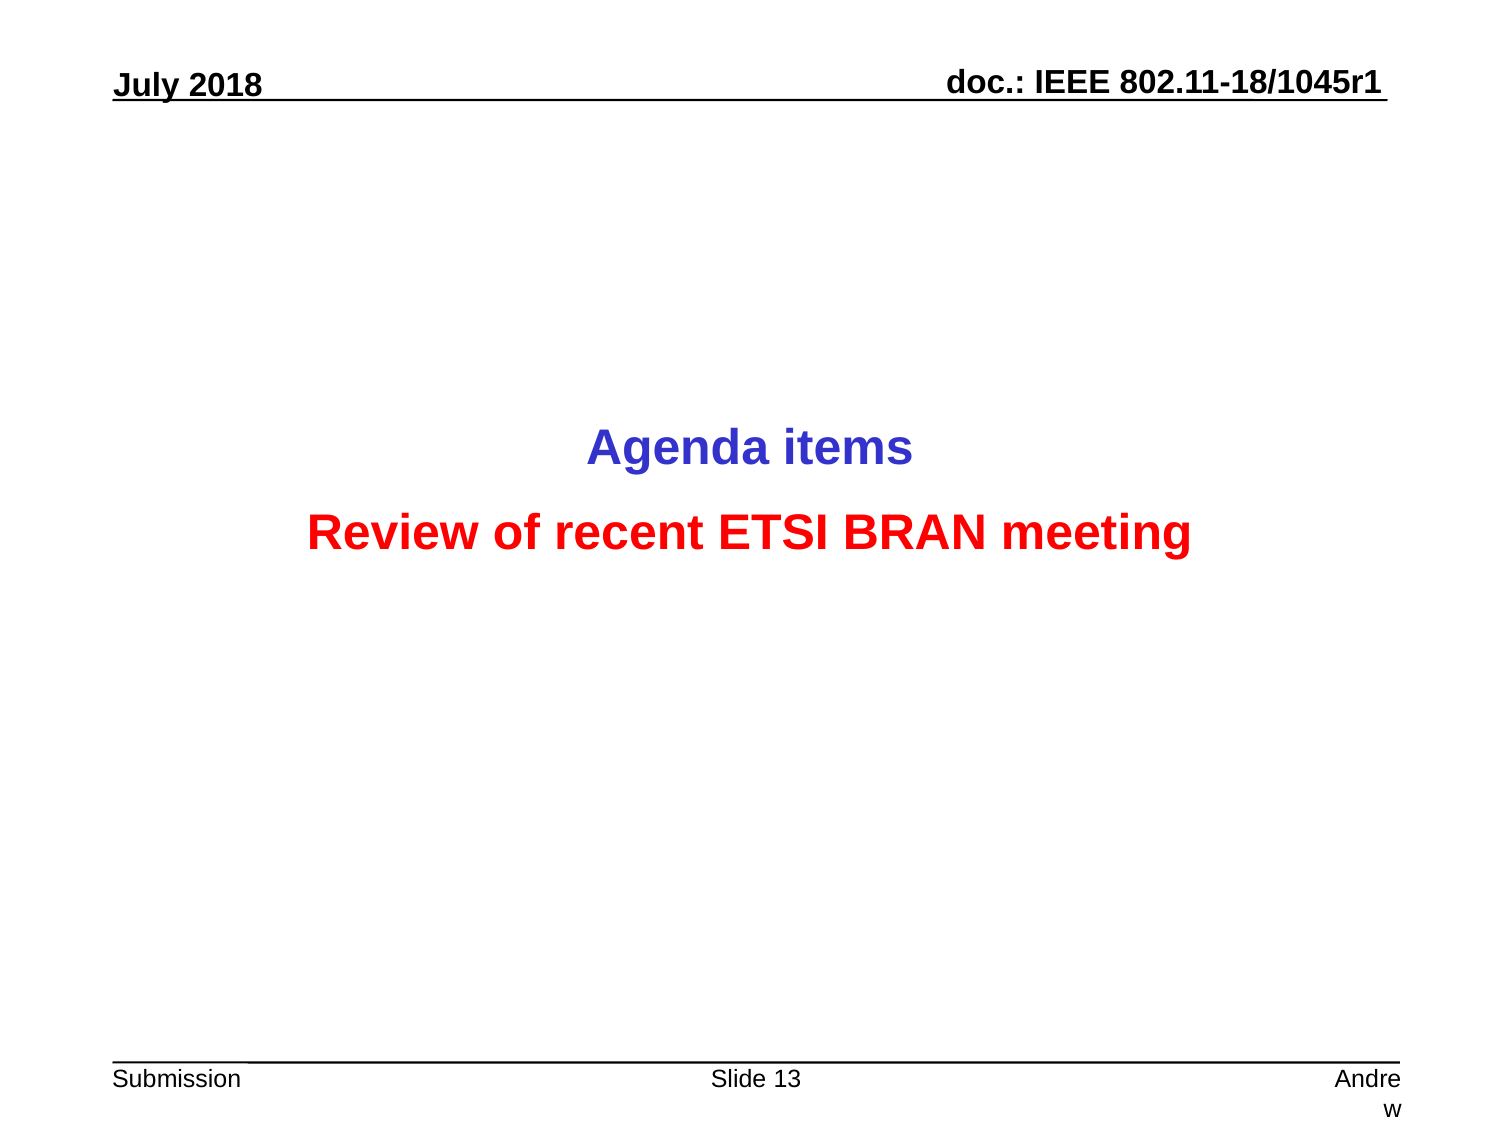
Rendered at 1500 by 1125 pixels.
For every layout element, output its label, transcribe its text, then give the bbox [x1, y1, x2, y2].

list Agenda items Review of recent ETSI BRAN meeting [112, 324, 1388, 650]
footer Andrew Myles, Cisco [1320, 1061, 1402, 1093]
slide_number Slide 13 [709, 1061, 803, 1093]
